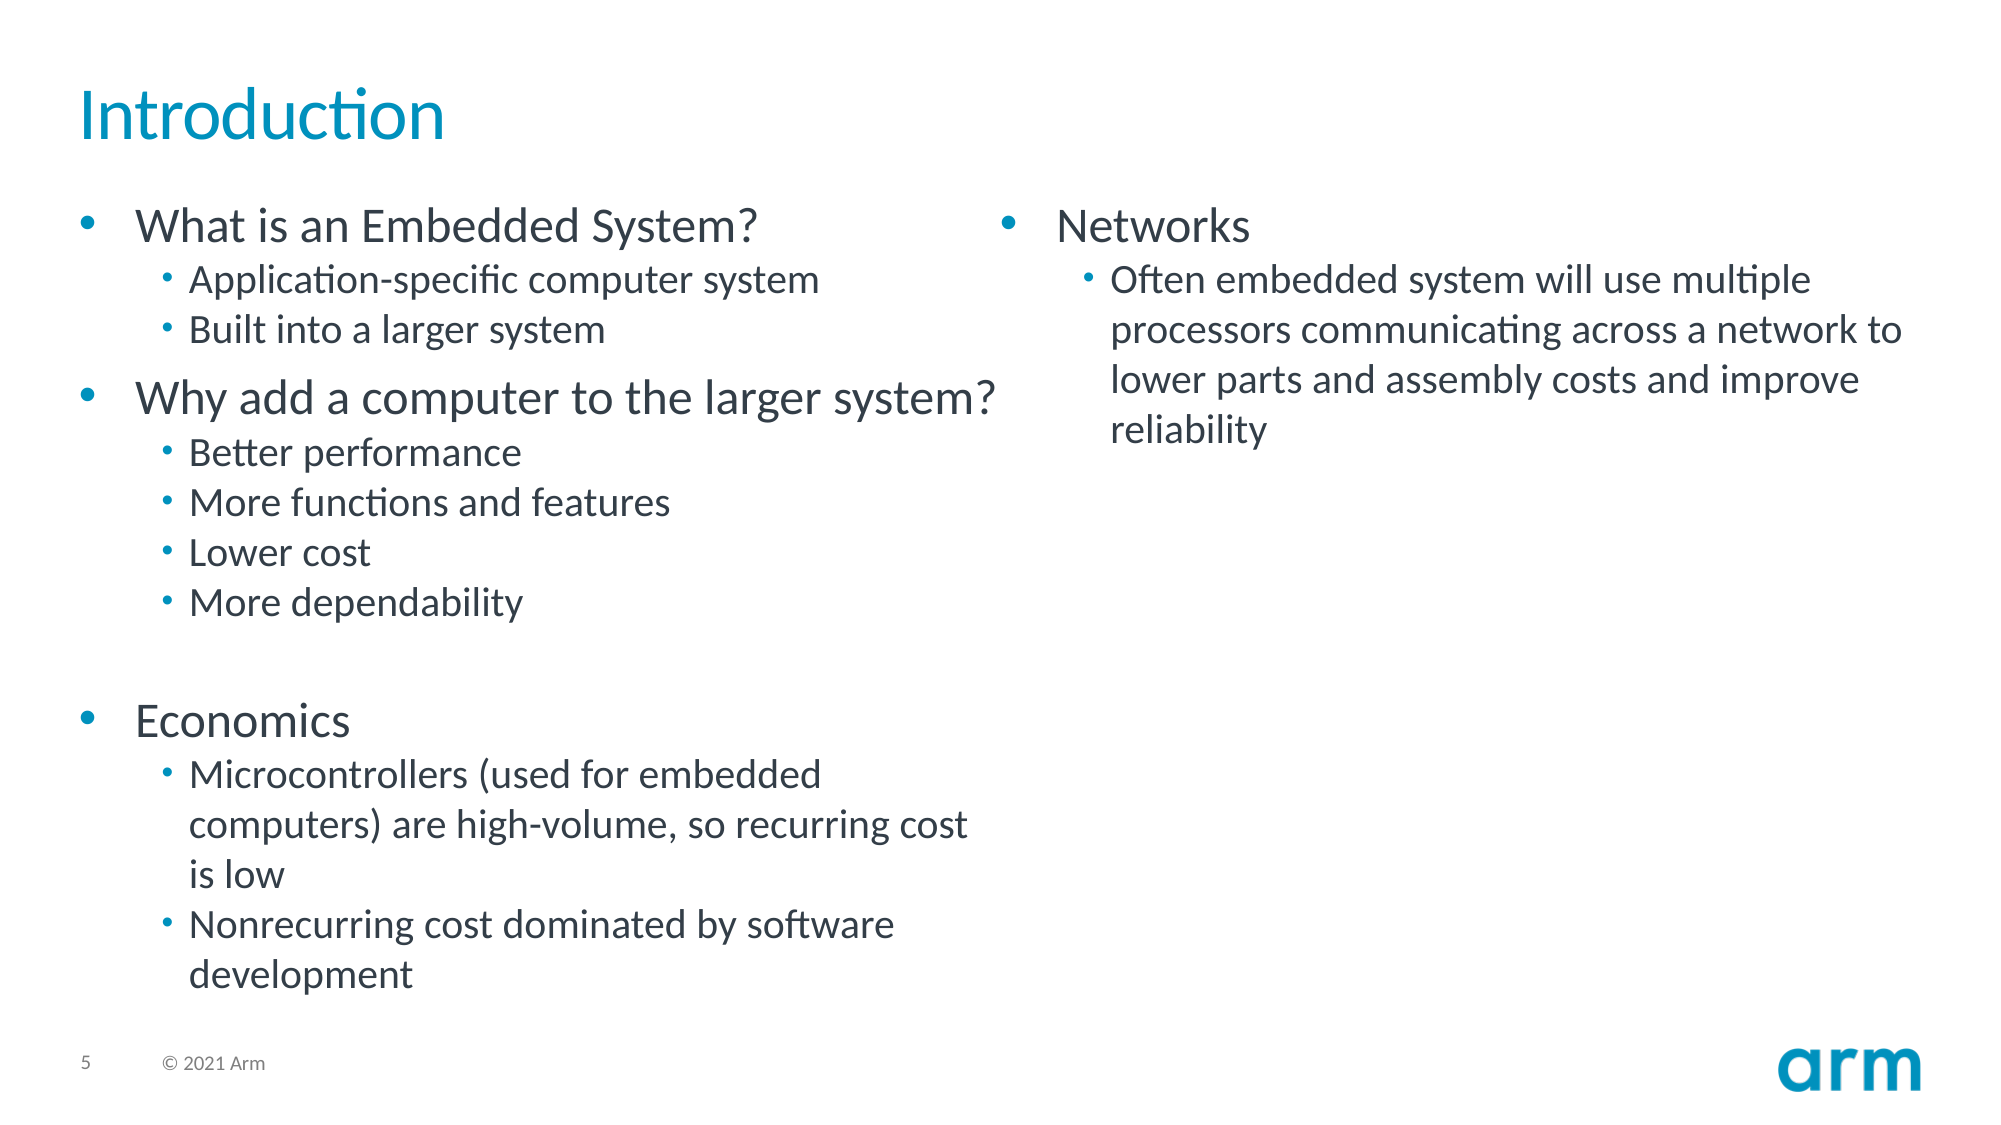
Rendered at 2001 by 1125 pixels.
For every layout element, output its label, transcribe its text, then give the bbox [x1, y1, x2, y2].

title Introduction [78, 78, 1922, 186]
list What is an Embedded System? Application-specific computer system Built into a larger system Why add a computer to the larger system? Better performance More functions and features Lower cost More dependability Economics Microcontrollers (used for embedded computers) are high-volume, so recurring cost is low Nonrecurring cost dominated by software development Networks Often embedded system will use multiple processors communicating across a network to lower parts and assembly costs and improve reliability [78, 192, 1922, 1004]
picture [1777, 1047, 1922, 1093]
